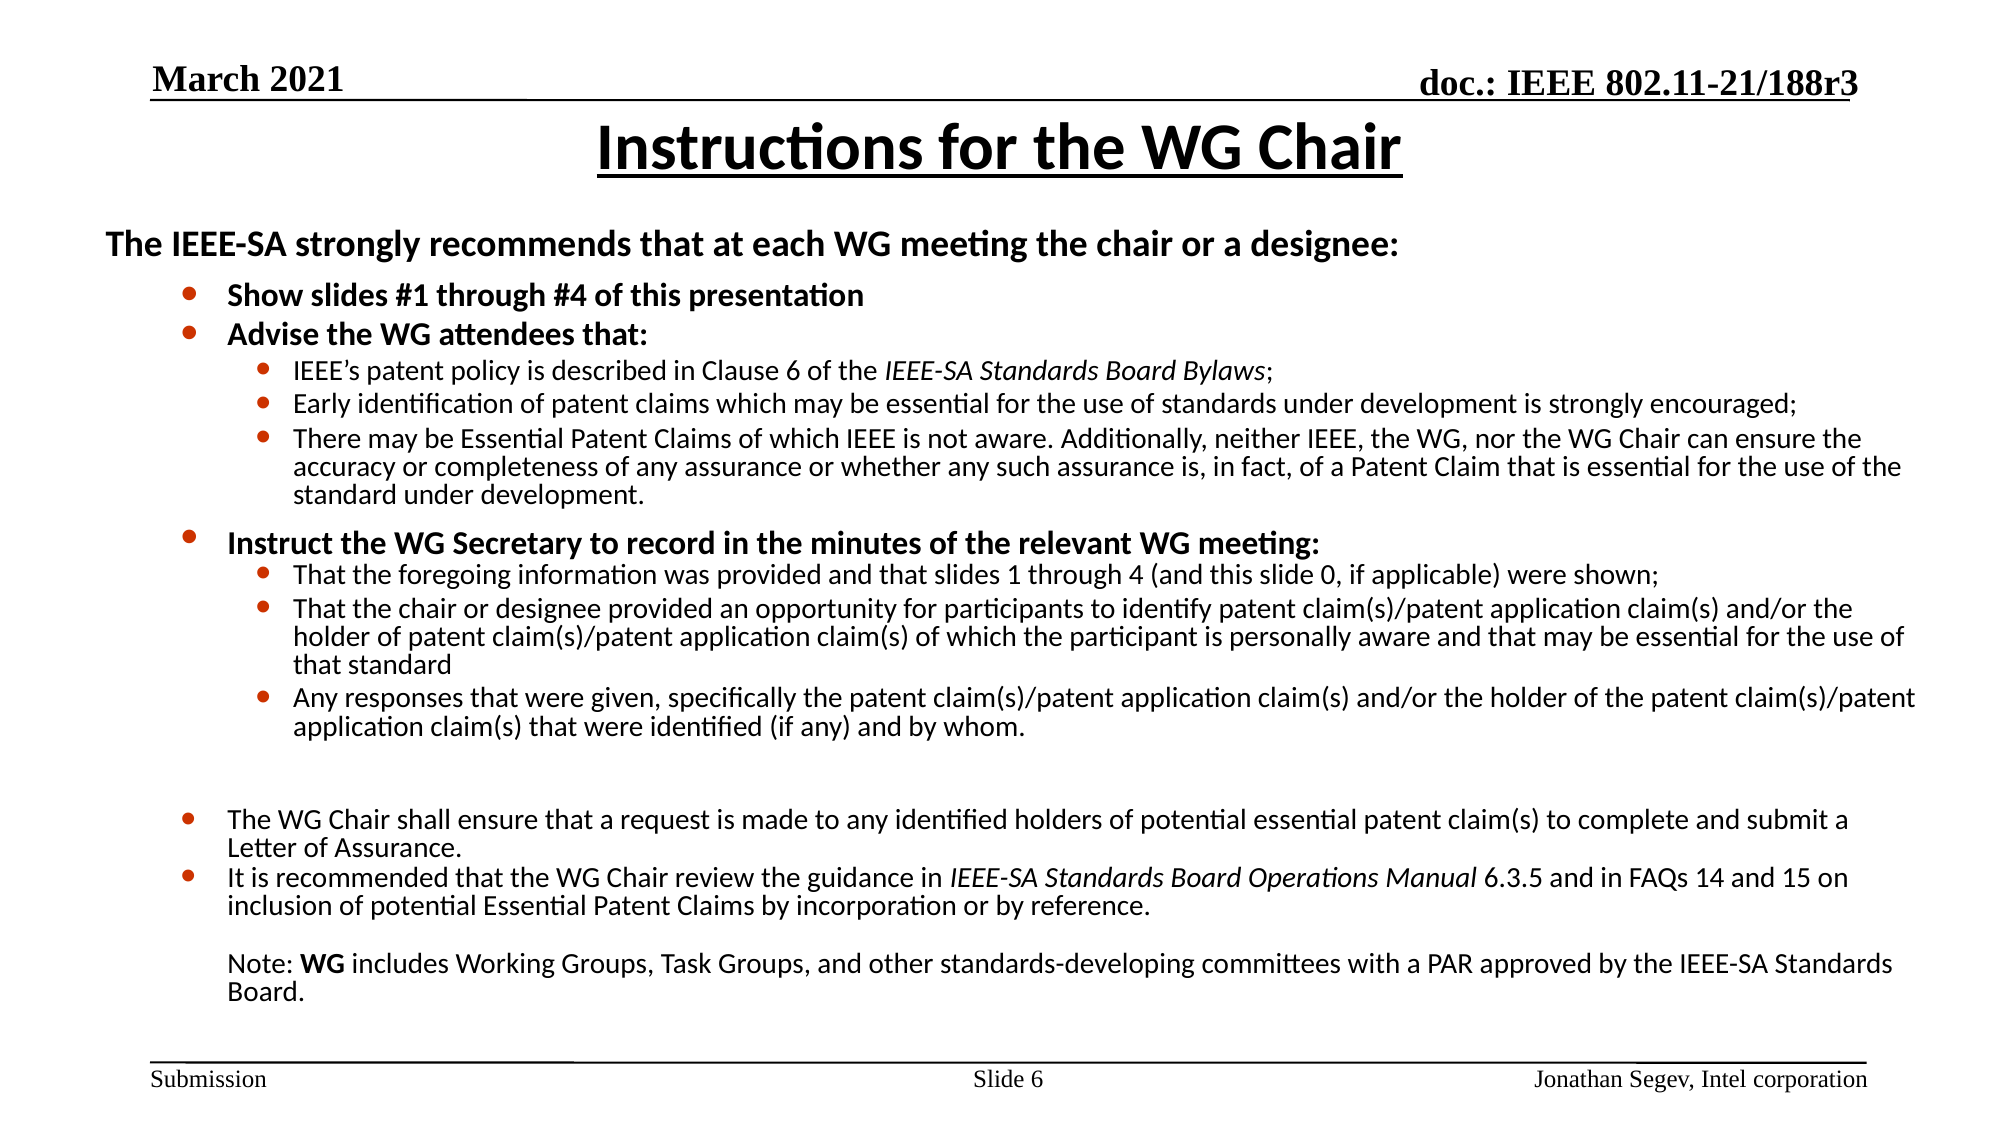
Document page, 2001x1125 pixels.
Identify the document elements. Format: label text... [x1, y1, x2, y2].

title Instructions for the WG Chair [149, 112, 1850, 173]
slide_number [152, 54, 563, 100]
list The IEEE-SA strongly recommends that at each WG meeting the chair or a designee: Show slides #1 through #4 of this presentation Advise the WG attendees that: IEEE’s patent policy is described in Clause 6 of the IEEE-SA Standards Board Bylaws; Early identification of patent claims which may be essential for the use of standards under development is strongly encouraged; There may be Essential Patent Claims of which IEEE is not aware. Additionally, neither IEEE, the WG, nor the WG Chair can ensure the accuracy or completeness of any assurance or whether any such assurance is, in fact, of a Patent Claim that is essential for the use of the standard under development. Instruct the WG Secretary to record in the minutes of the relevant WG meeting: That the foregoing information was provided and that slides 1 through 4 (and this slide 0, if applicable) were shown; That the chair or designee provided an opportunity for participants to identify patent claim(s)/patent application claim(s) and/or the holder of patent claim(s)/patent application claim(s) of which the participant is personally aware and that may be essential for the use of that standard Any responses that were given, specifically the patent claim(s)/patent application claim(s) and/or the holder of the patent claim(s)/patent application claim(s) that were identified (if any) and by whom. The WG Chair shall ensure that a request is made to any identified holders of potential essential patent claim(s) to complete and submit a Letter of Assurance. It is recommended that the WG Chair review the guidance in IEEE-SA Standards Board Operations Manual 6.3.5 and in FAQs 14 and 15 on inclusion of potential Essential Patent Claims by incorporation or by reference. Note: WG includes Working Groups, Task Groups, and other standards-developing committees with a PAR approved by the IEEE-SA Standards Board. [90, 219, 1934, 1000]
slide_number Slide 6 [950, 1061, 1067, 1123]
footer Jonathan Segev, Intel corporation [1171, 1061, 1869, 1093]
